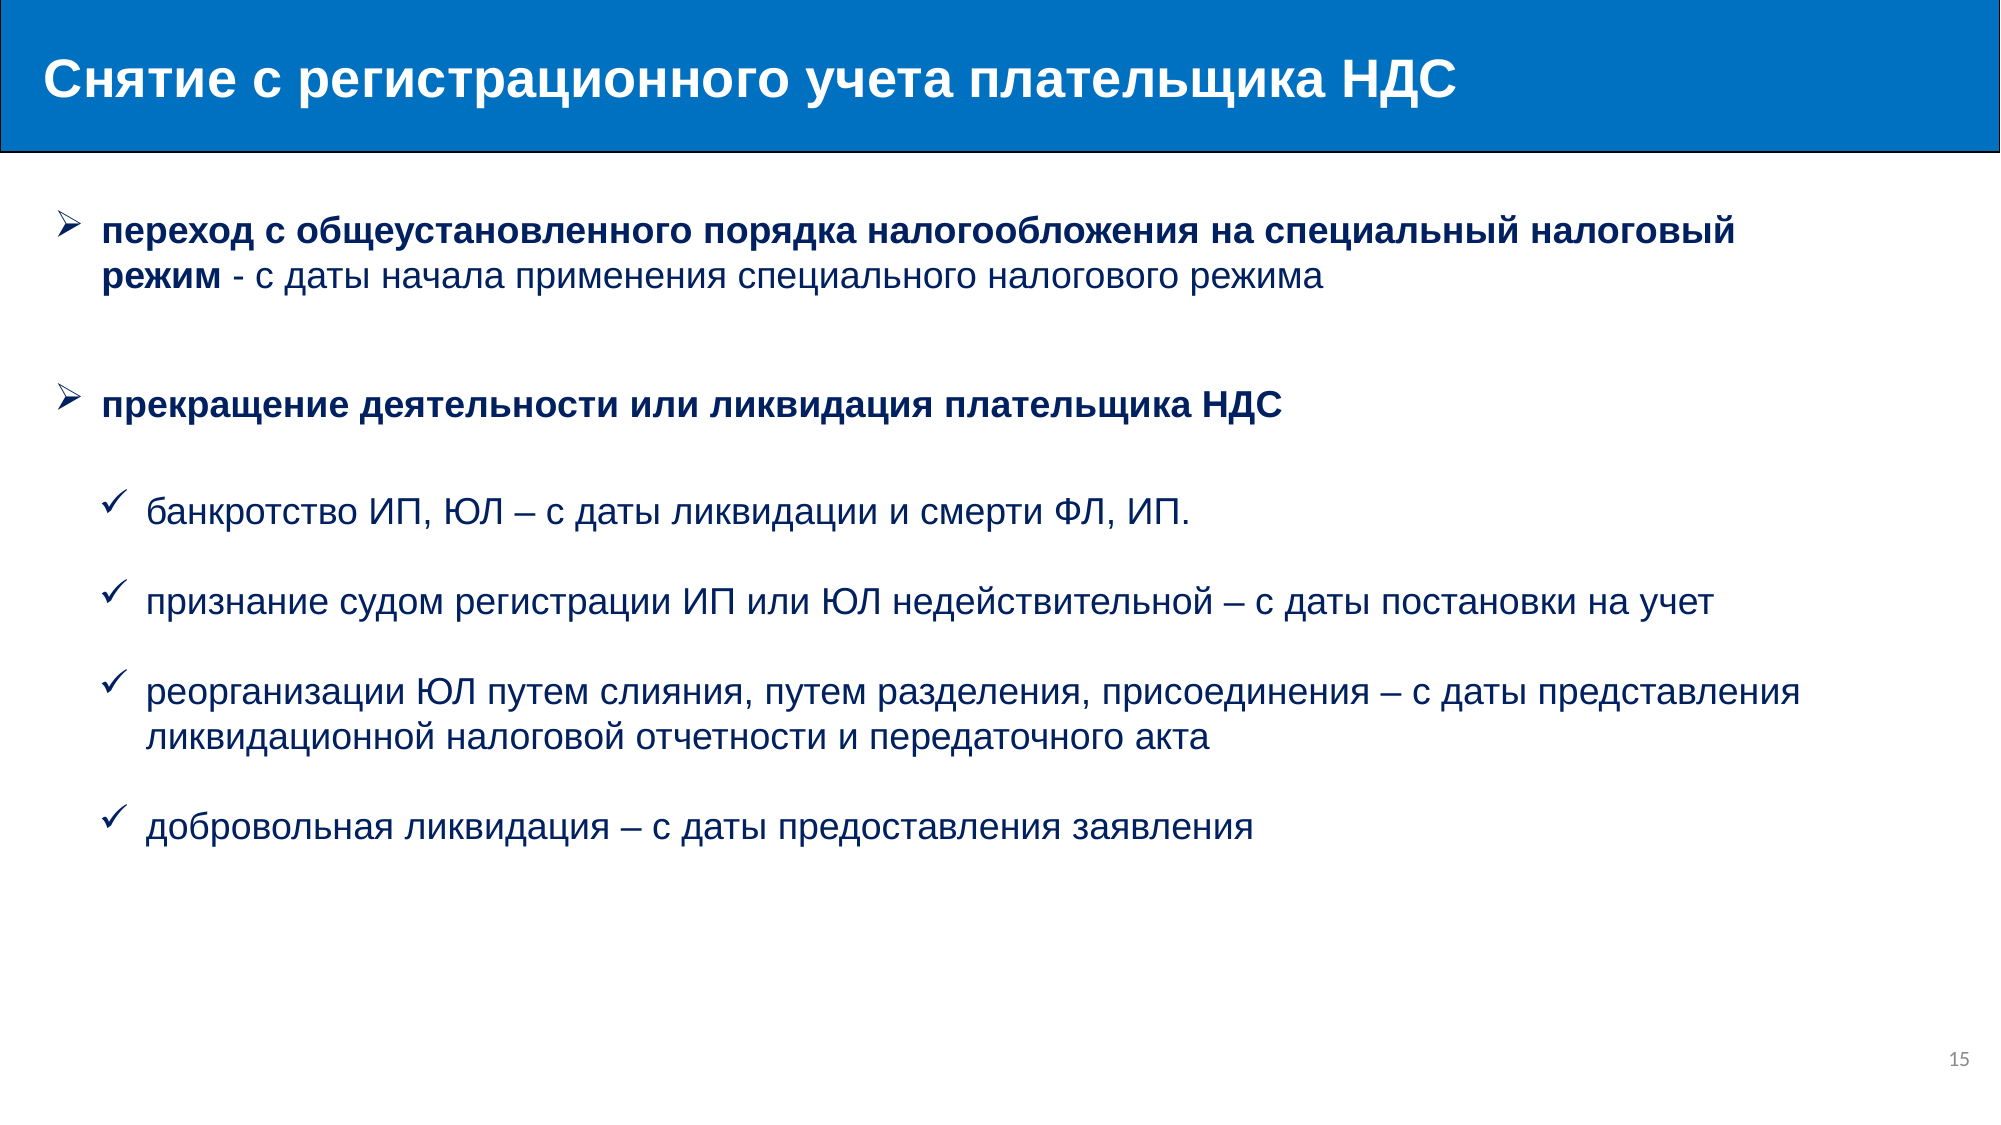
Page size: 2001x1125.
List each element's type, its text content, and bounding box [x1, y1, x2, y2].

text_box банкротство ИП, ЮЛ – с даты ликвидации и смерти ФЛ, ИП. признание судом регистрации ИП или ЮЛ недействительной – с даты постановки на учет реорганизации ЮЛ путем слияния, путем разделения, присоединения – с даты представления ликвидационной налоговой отчетности и передаточного акта добровольная ликвидация – с даты предоставления заявления [84, 434, 1906, 900]
text_box переход с общеустановленного порядка налогообложения на специальный налоговый режим - с даты начала применения специального налогового режима [39, 198, 1871, 304]
slide_number 15 [1797, 1003, 1986, 1113]
text_box Снятие с регистрационного учета плательщика НДС [0, 0, 2000, 153]
text_box прекращение деятельности или ликвидация плательщика НДС [39, 372, 1871, 432]
